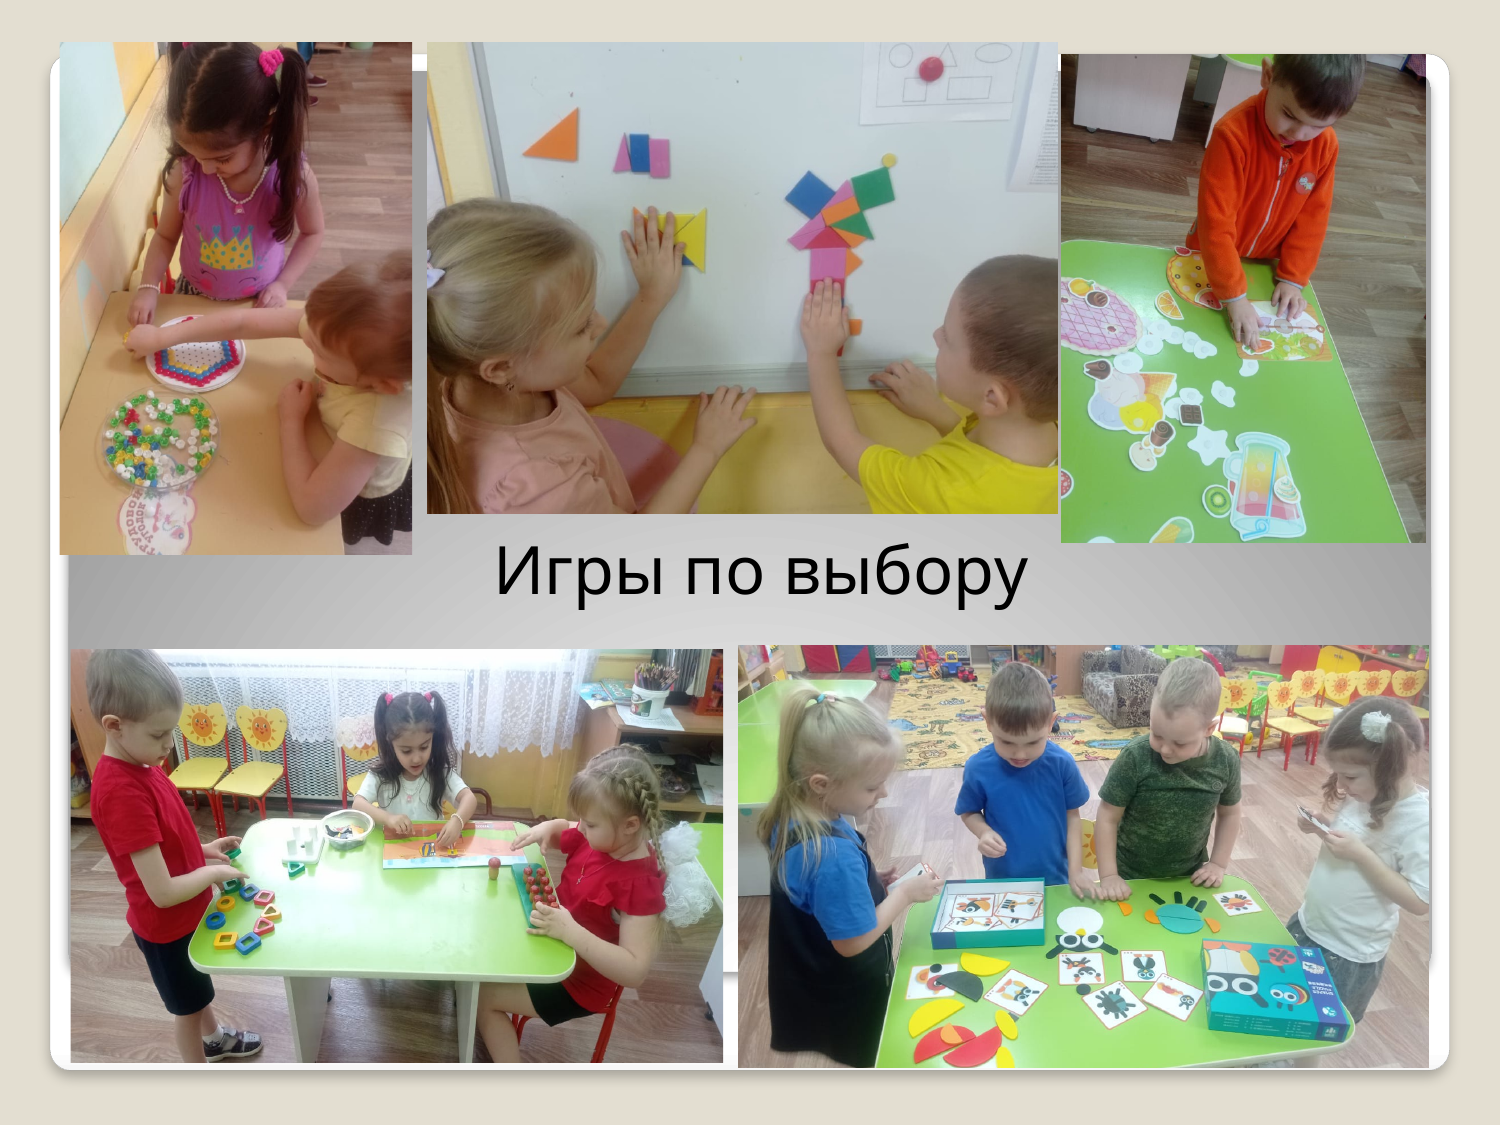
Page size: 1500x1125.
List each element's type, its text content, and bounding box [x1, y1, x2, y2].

picture [59, 42, 413, 555]
picture [427, 42, 1058, 515]
picture [1060, 54, 1427, 543]
picture [737, 644, 1430, 1068]
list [70, 649, 724, 1064]
text_box Игры по выбору [478, 527, 1045, 615]
